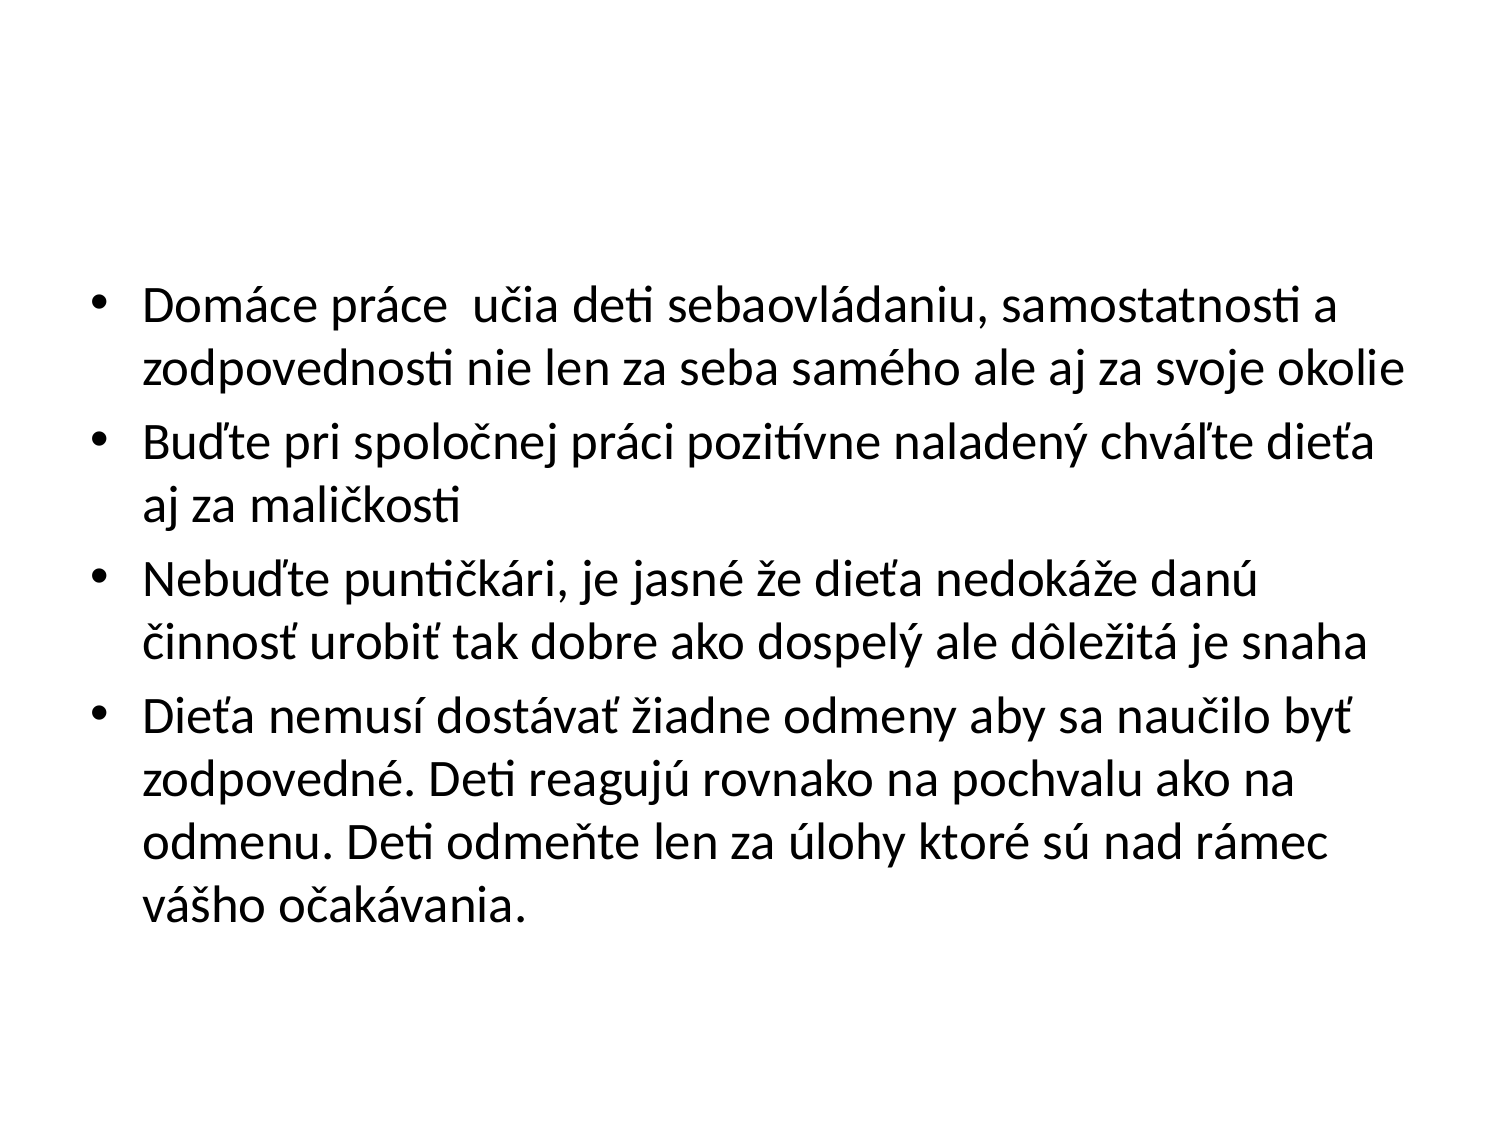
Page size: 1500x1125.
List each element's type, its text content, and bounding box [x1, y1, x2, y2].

list Domáce práce učia deti sebaovládaniu, samostatnosti a zodpovednosti nie len za seba samého ale aj za svoje okolie Buďte pri spoločnej práci pozitívne naladený chváľte dieťa aj za maličkosti Nebuďte puntičkári, je jasné že dieťa nedokáže danú činnosť urobiť tak dobre ako dospelý ale dôležitá je snaha Dieťa nemusí dostávať žiadne odmeny aby sa naučilo byť zodpovedné. Deti reagujú rovnako na pochvalu ako na odmenu. Deti odmeňte len za úlohy ktoré sú nad rámec vášho očakávania. [75, 262, 1425, 1005]
